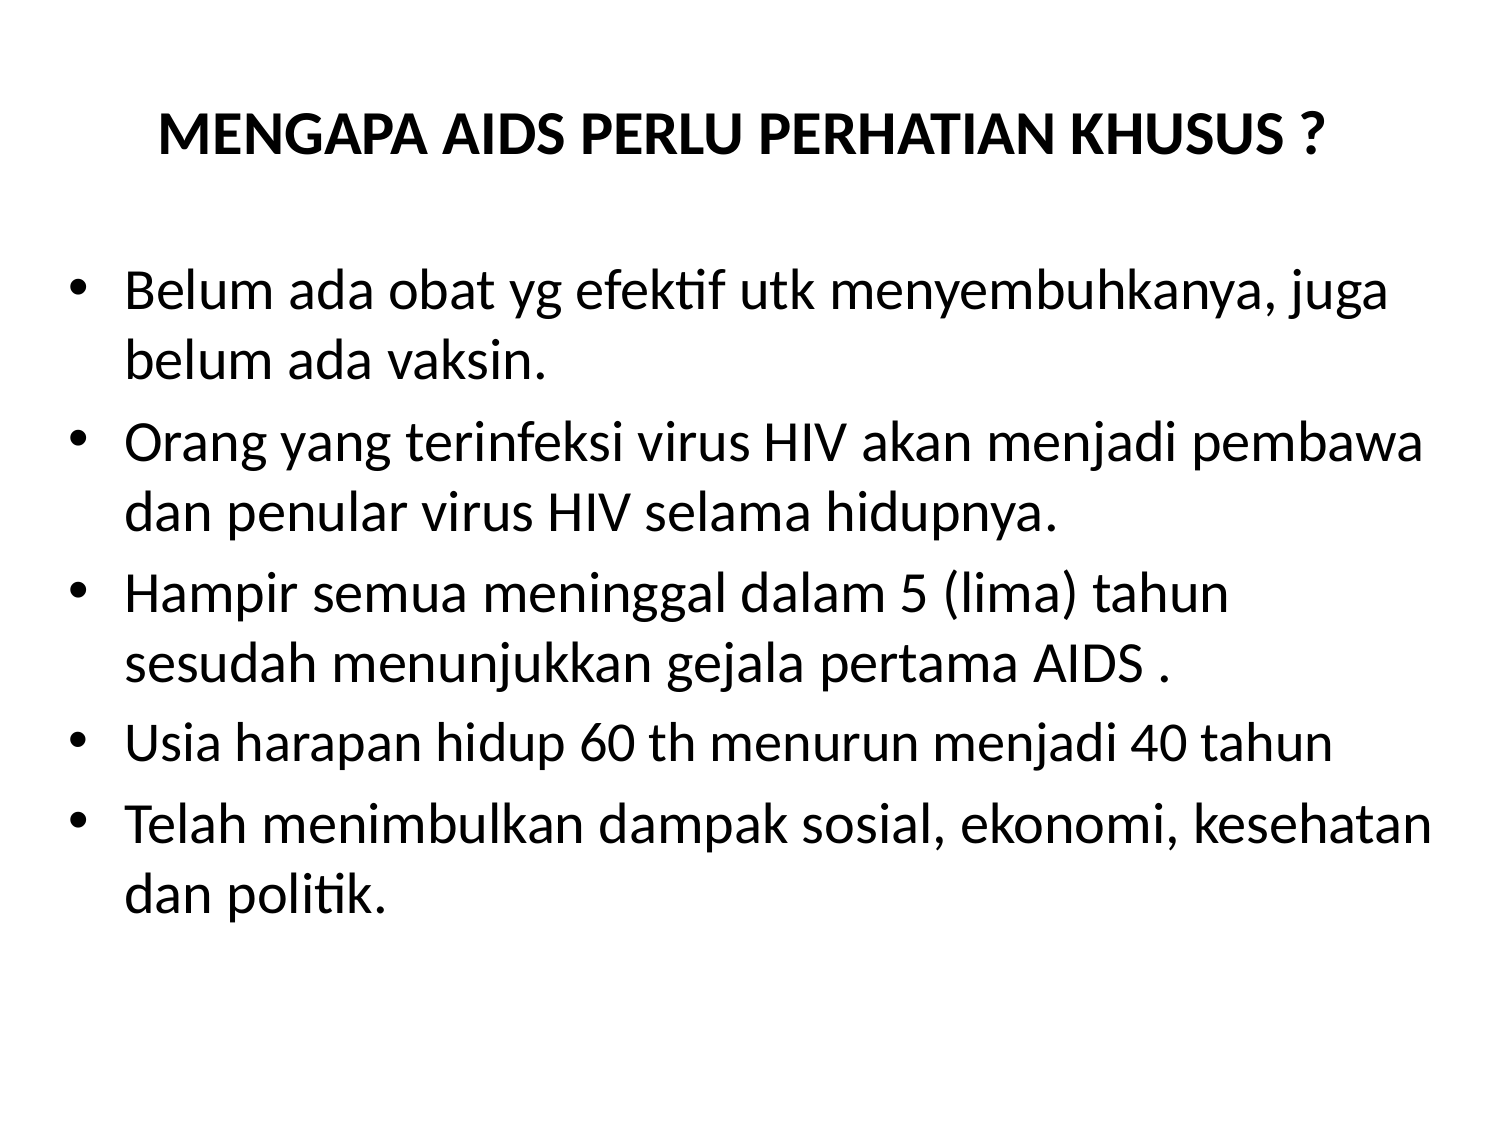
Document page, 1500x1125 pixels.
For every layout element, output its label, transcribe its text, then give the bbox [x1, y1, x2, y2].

list Belum ada obat yg efektif utk menyembuhkanya, juga belum ada vaksin. Orang yang terinfeksi virus HIV akan menjadi pembawa dan penular virus HIV selama hidupnya. Hampir semua meninggal dalam 5 (lima) tahun sesudah menunjukkan gejala pertama AIDS . Usia harapan hidup 60 th menurun menjadi 40 tahun Telah menimbulkan dampak sosial, ekonomi, kesehatan dan politik. [53, 243, 1454, 1059]
title MENGAPA AIDS PERLU PERHATIAN KHUSUS ? [50, 62, 1438, 197]
